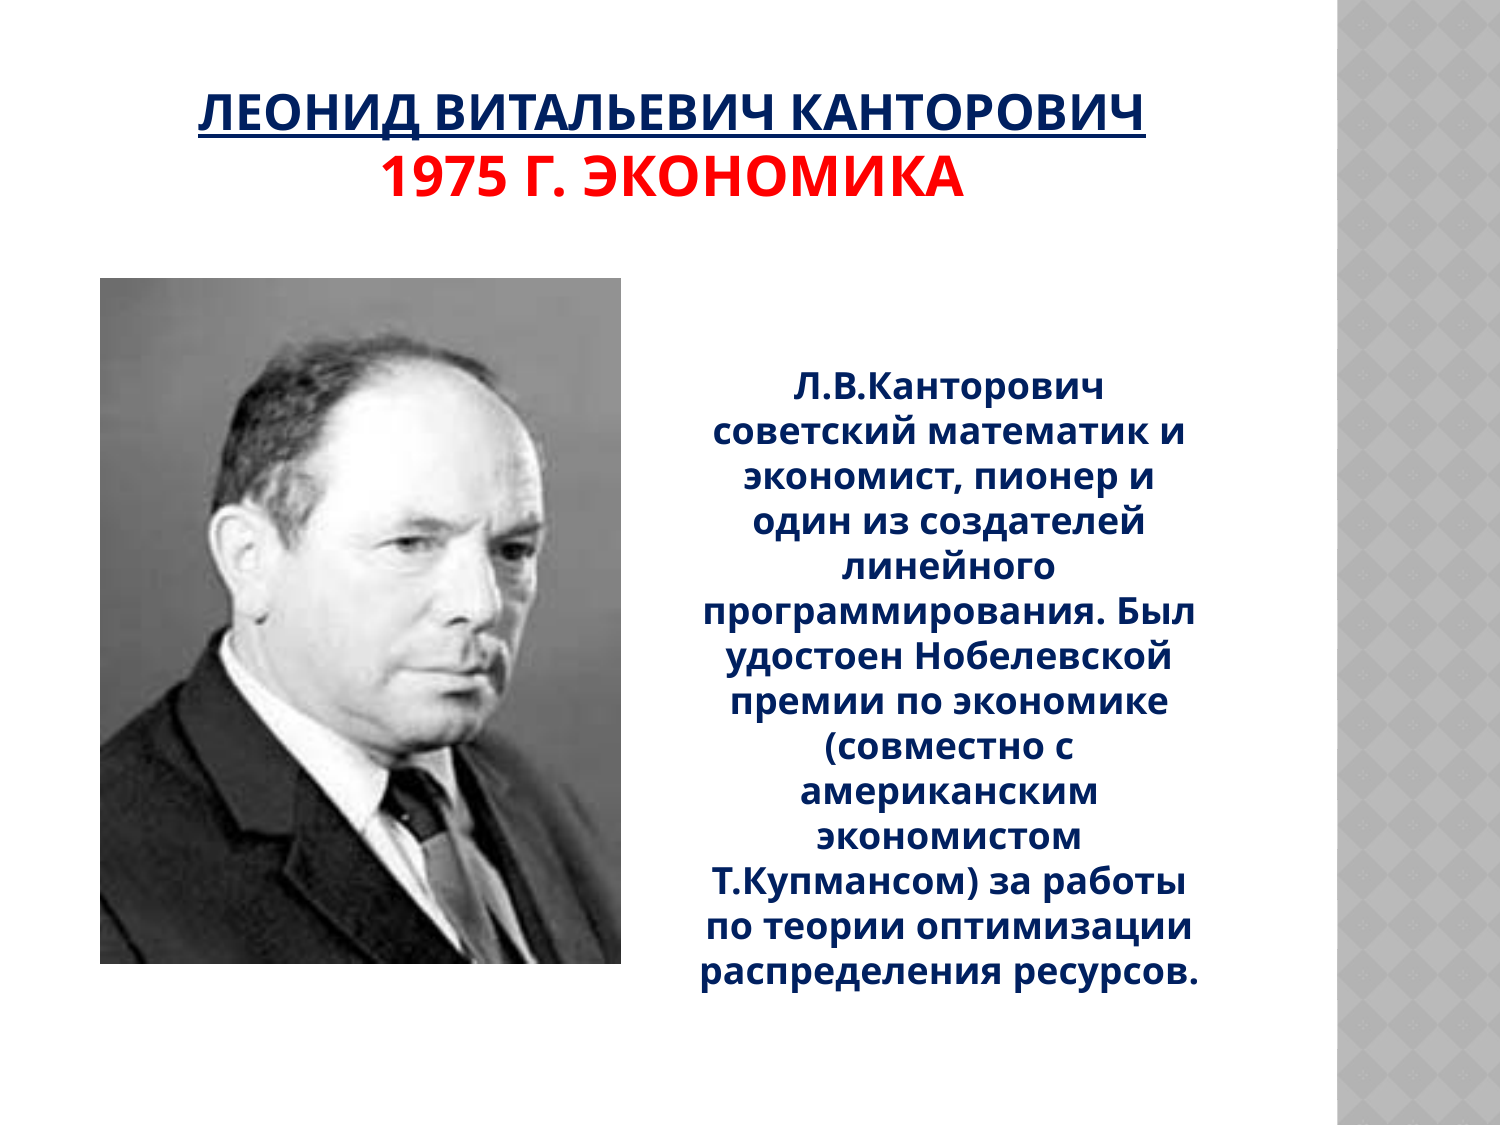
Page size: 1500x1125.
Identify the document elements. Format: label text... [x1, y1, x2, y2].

list Л.В.Канторович советский математик и экономист, пионер и один из создателей линейного программирования. Был удостоен Нобелевской премии по экономике (совместно с американским экономистом Т.Купмансом) за работы по теории оптимизации распределения ресурсов. [690, 361, 1201, 994]
title Леонид Витальевич Канторович 1975 г. Экономика [75, 44, 1270, 209]
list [99, 278, 621, 965]
